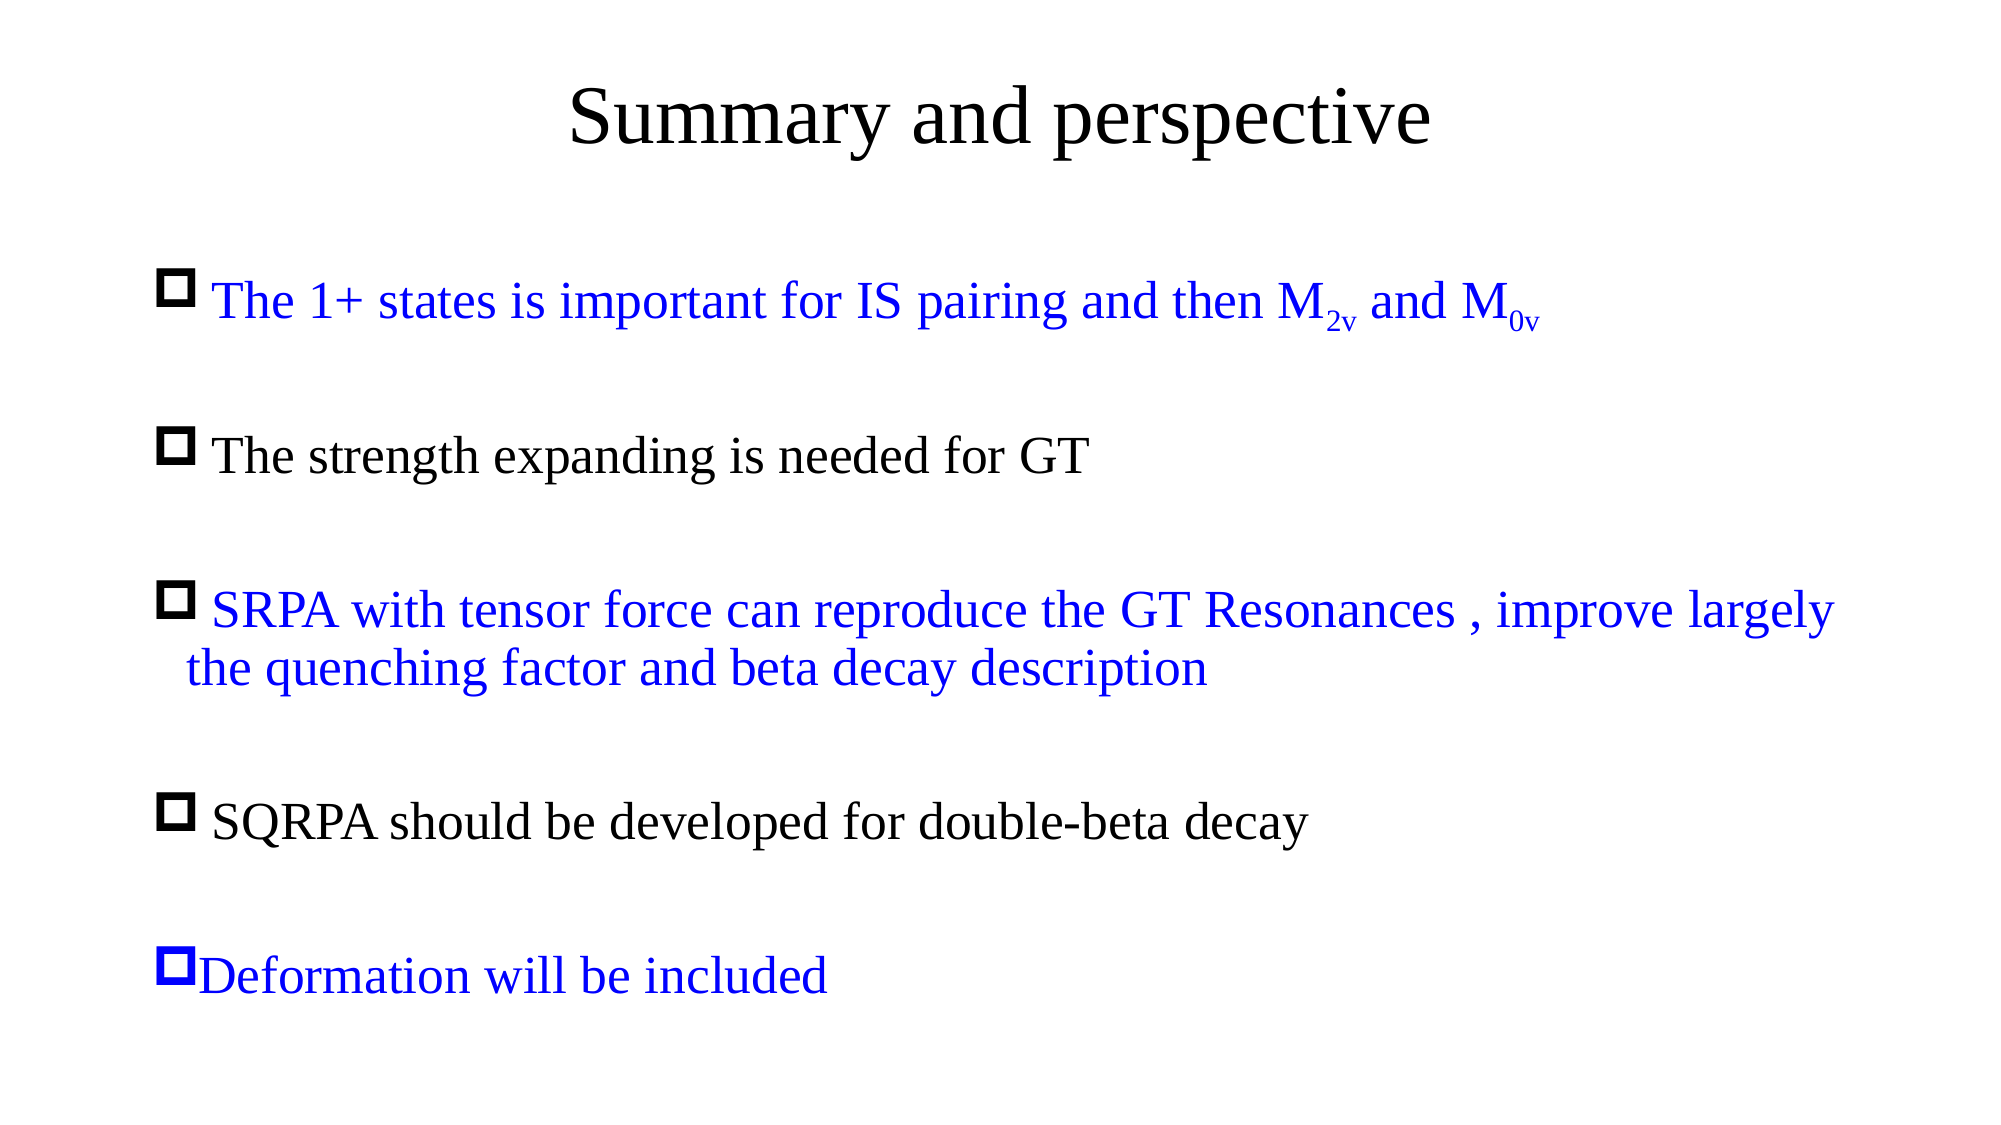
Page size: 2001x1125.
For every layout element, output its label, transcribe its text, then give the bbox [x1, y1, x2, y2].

list The 1+ states is important for IS pairing and then M2v and M0v The strength expanding is needed for GT SRPA with tensor force can reproduce the GT Resonances , improve largely the quenching factor and beta decay description SQRPA should be developed for double-beta decay Deformation will be included [137, 258, 1863, 1014]
title Summary and perspective [137, 59, 1863, 173]
